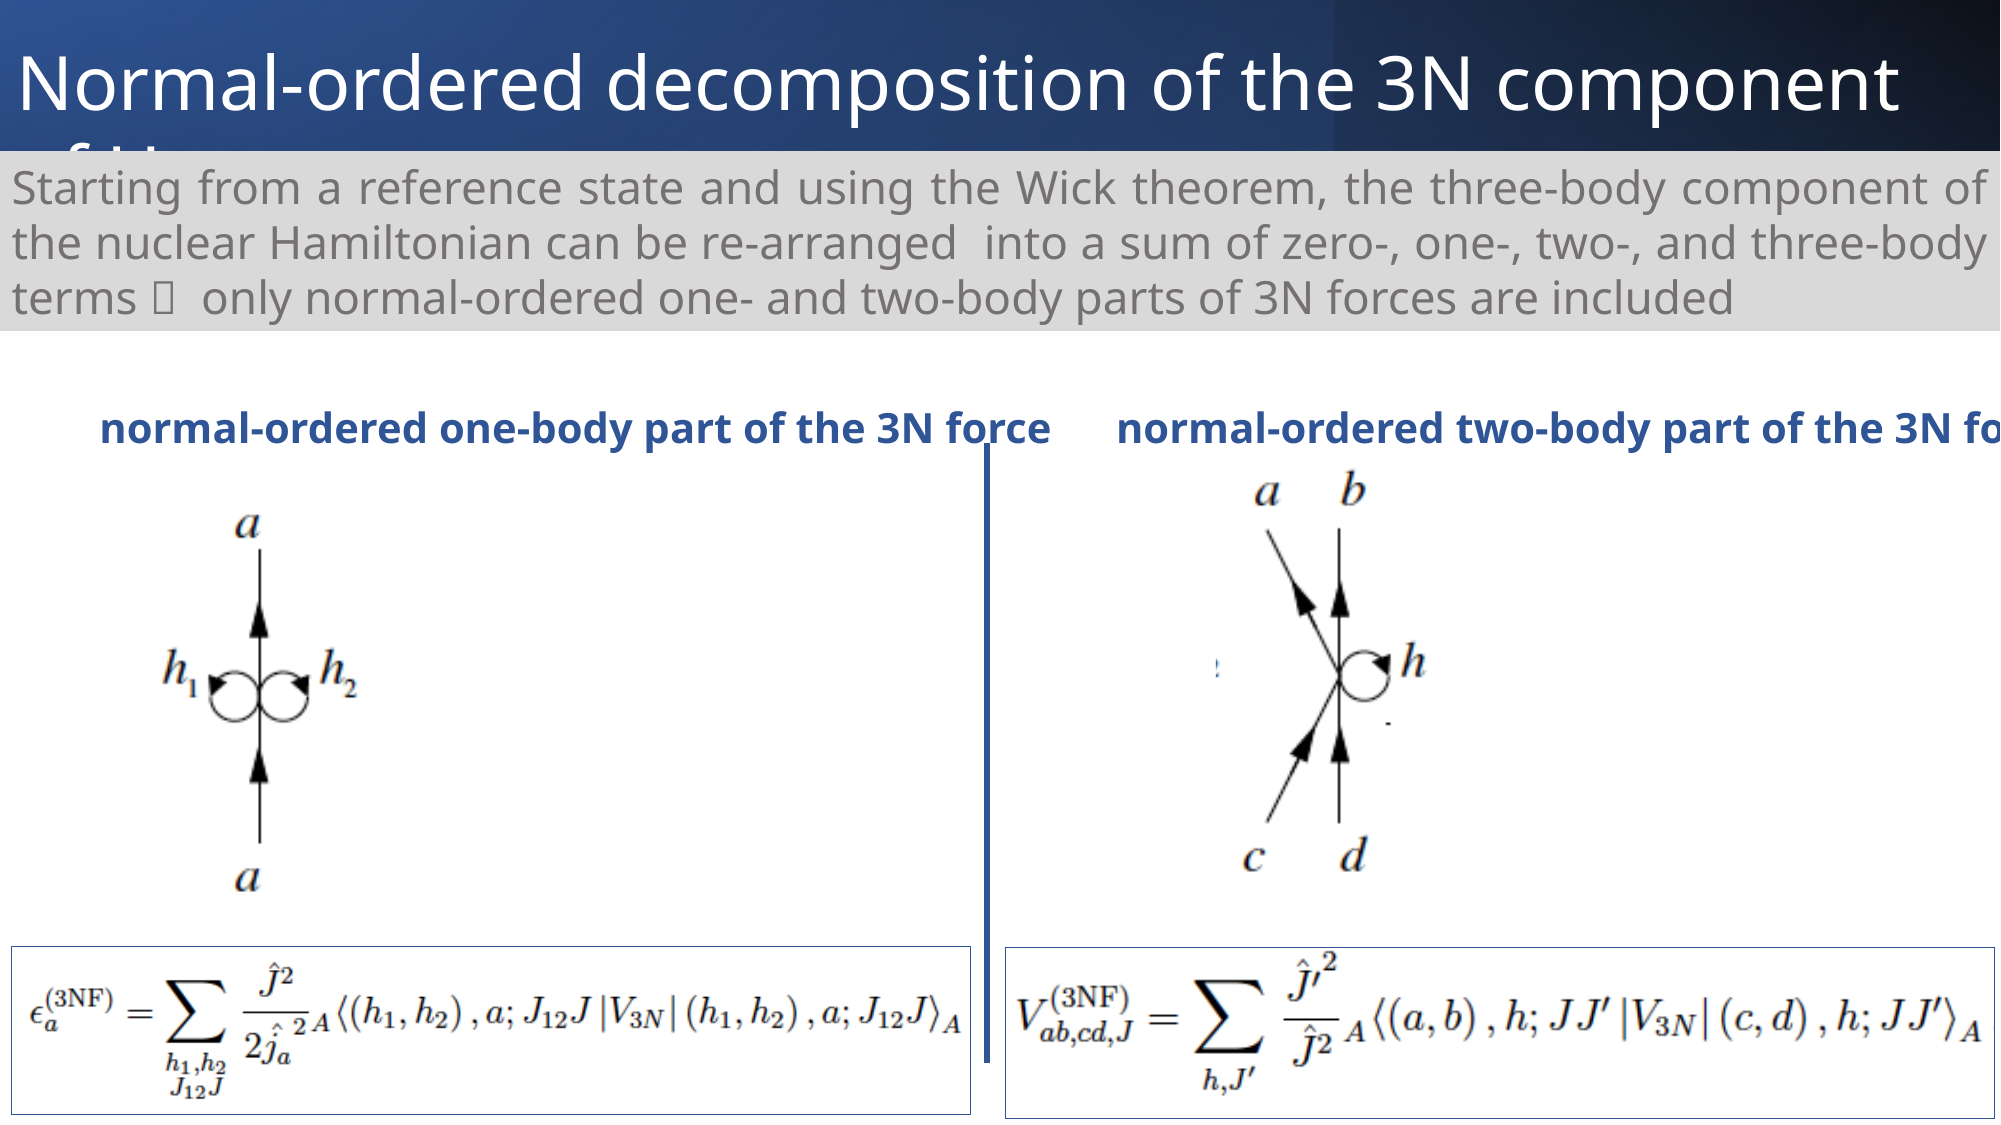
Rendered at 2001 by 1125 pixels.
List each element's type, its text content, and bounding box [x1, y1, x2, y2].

text_box normal-ordered one-body part of the 3N force [84, 394, 1067, 460]
picture [11, 478, 971, 1115]
text_box normal-ordered two-body part of the 3N force [1101, 394, 2000, 459]
text_box [0, 0, 2000, 151]
text_box [0, 331, 2000, 1125]
text_box Normal-ordered decomposition of the 3N component of H [1, 27, 2000, 151]
text_box Starting from a reference state and using the Wick theorem, the three-body component of the nuclear Hamiltonian can be re-arranged into a sum of zero-, one-, two-, and three-body terms  only normal-ordered one- and two-body parts of 3N forces are included [0, 151, 2000, 331]
picture [1215, 449, 1452, 892]
picture [1005, 947, 1995, 1119]
